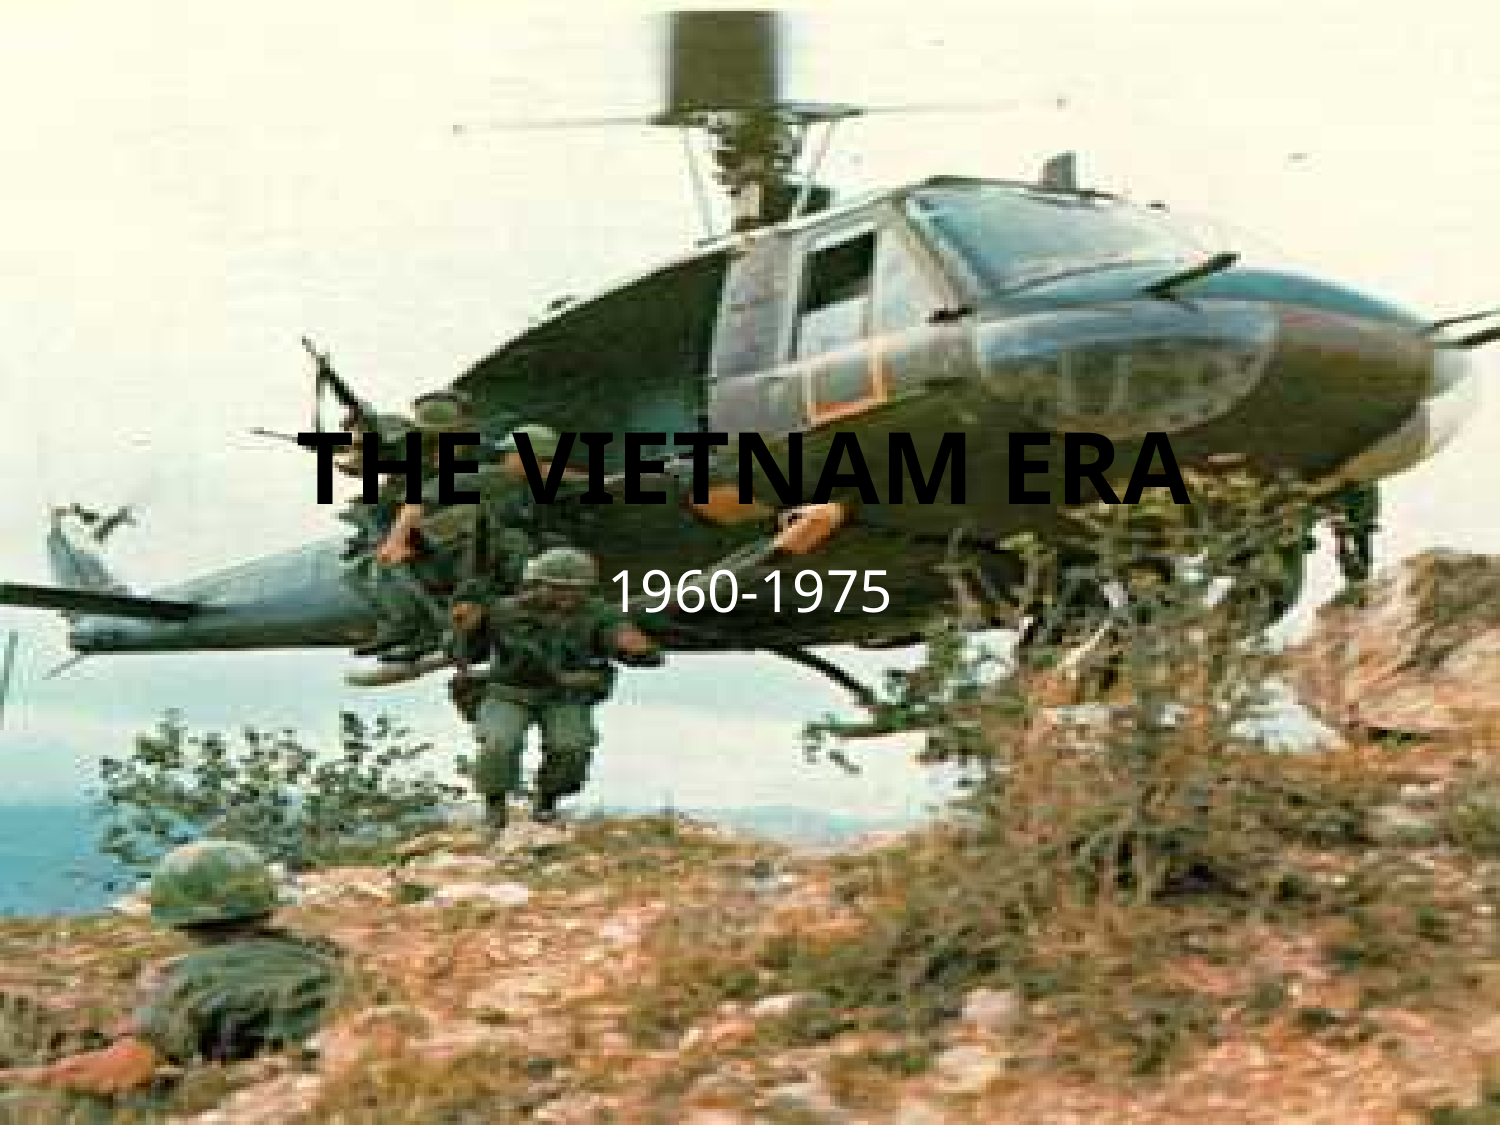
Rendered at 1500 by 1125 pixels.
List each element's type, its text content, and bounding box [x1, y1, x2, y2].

subtitle 1960-1975 [225, 546, 1275, 834]
picture [0, 0, 1500, 1125]
title The Vietnam Era [69, 224, 1420, 525]
